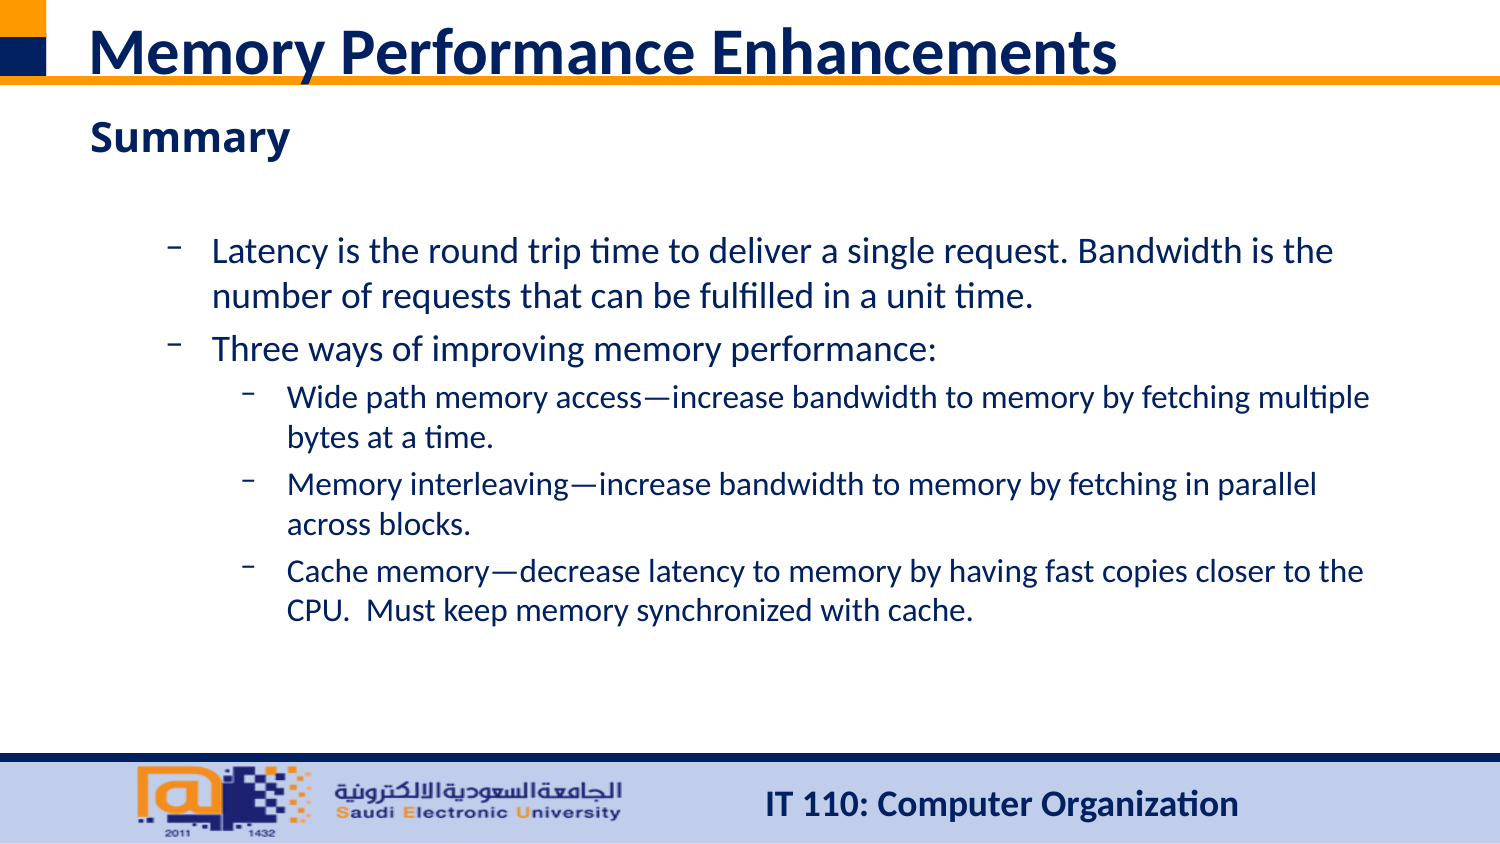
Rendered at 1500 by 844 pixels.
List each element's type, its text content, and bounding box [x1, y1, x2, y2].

list Summary Latency is the round trip time to deliver a single request. Bandwidth is the number of requests that can be fulfilled in a unit time. Three ways of improving memory performance: Wide path memory access—increase bandwidth to memory by fetching multiple bytes at a time. Memory interleaving—increase bandwidth to memory by fetching in parallel across blocks. Cache memory—decrease latency to memory by having fast copies closer to the CPU. Must keep memory synchronized with cache. [75, 103, 1425, 660]
picture [137, 766, 622, 837]
title Memory Performance Enhancements [73, 0, 1427, 81]
